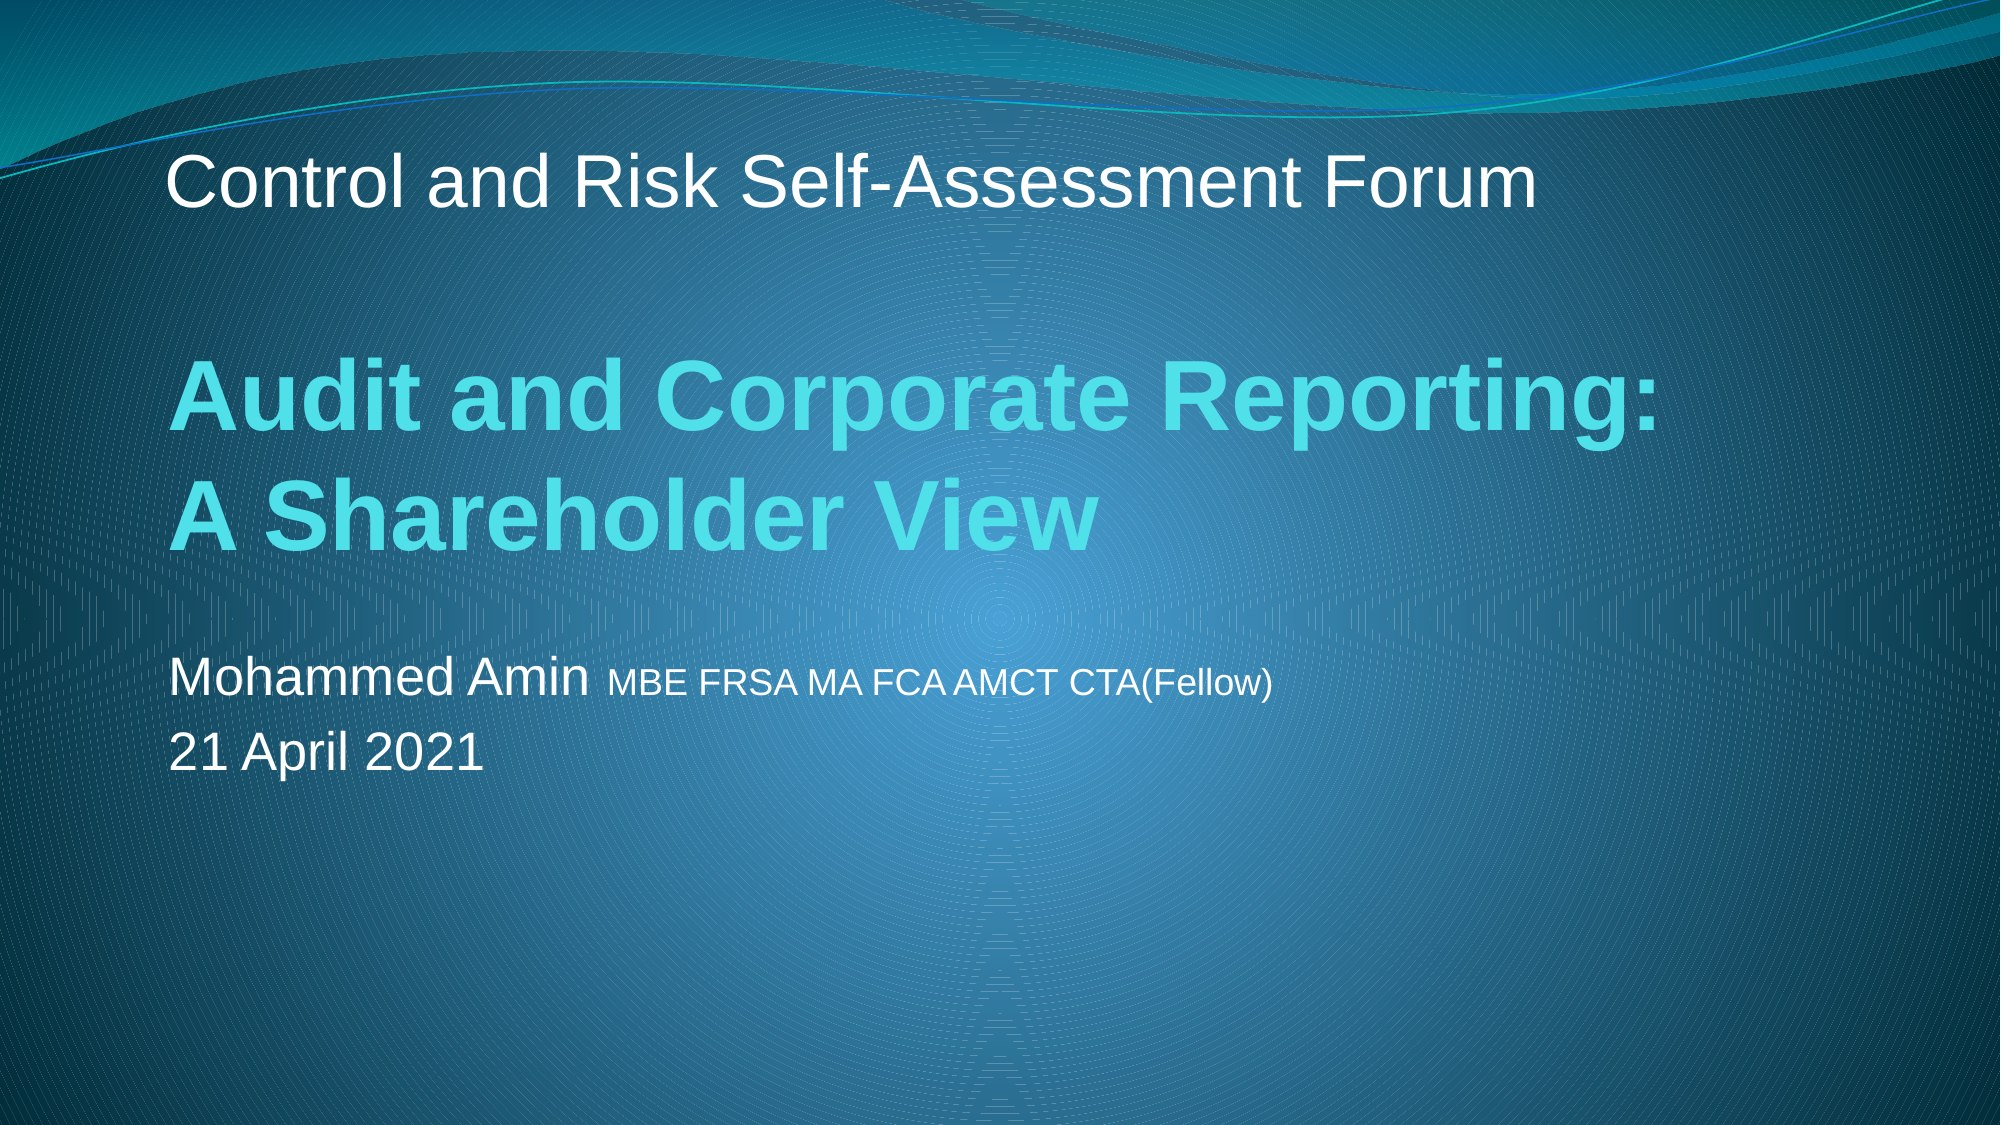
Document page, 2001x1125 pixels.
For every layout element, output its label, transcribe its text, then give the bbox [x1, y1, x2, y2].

text_box Control and Risk Self-Assessment Forum [149, 125, 1756, 231]
title Audit and Corporate Reporting: A Shareholder View [167, 349, 1886, 571]
subtitle Mohammed Amin MBE FRSA MA FCA AMCT CTA(Fellow) 21 April 2021 [169, 633, 1709, 823]
